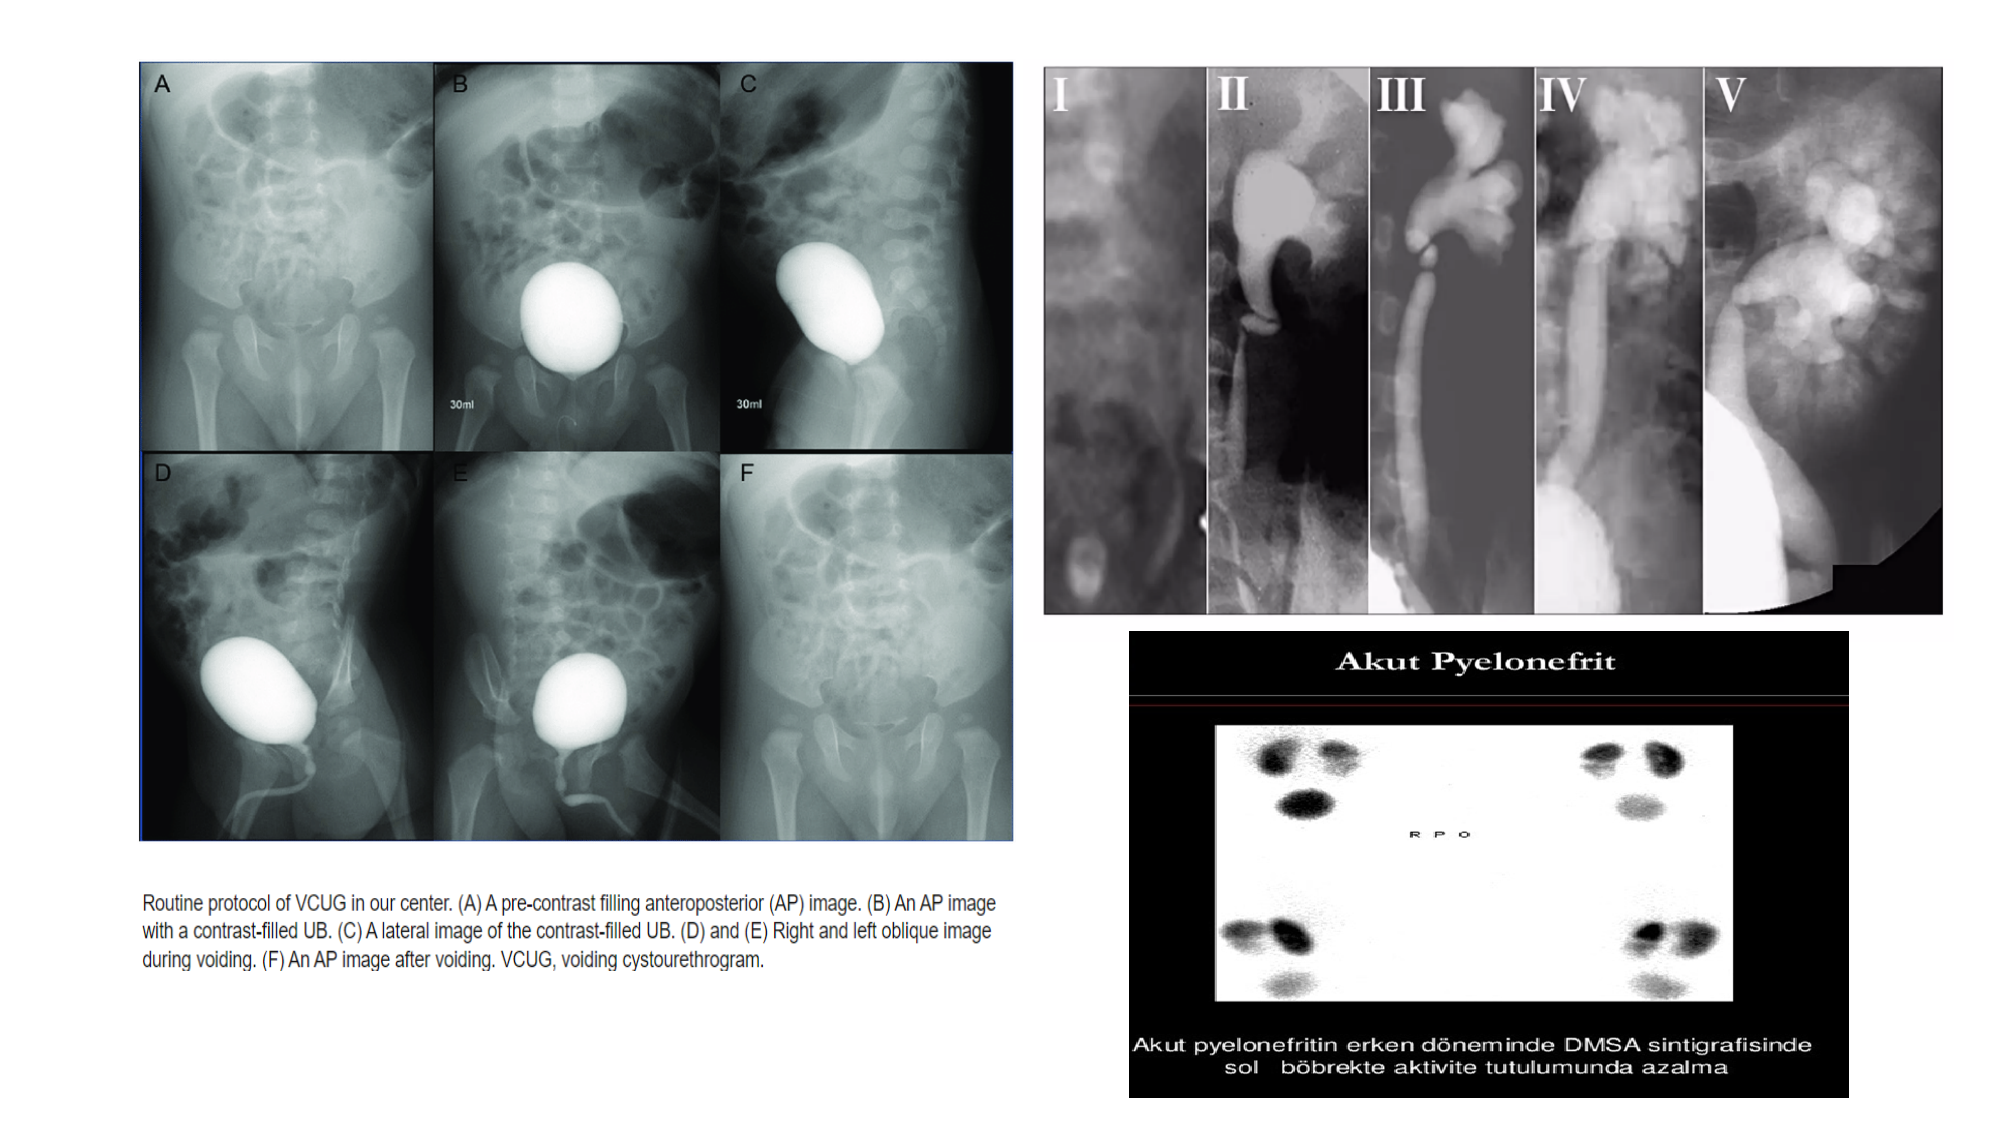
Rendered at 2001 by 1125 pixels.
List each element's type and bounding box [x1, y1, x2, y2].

picture [137, 59, 1016, 845]
picture [1023, 59, 1954, 1098]
picture [137, 887, 1016, 971]
